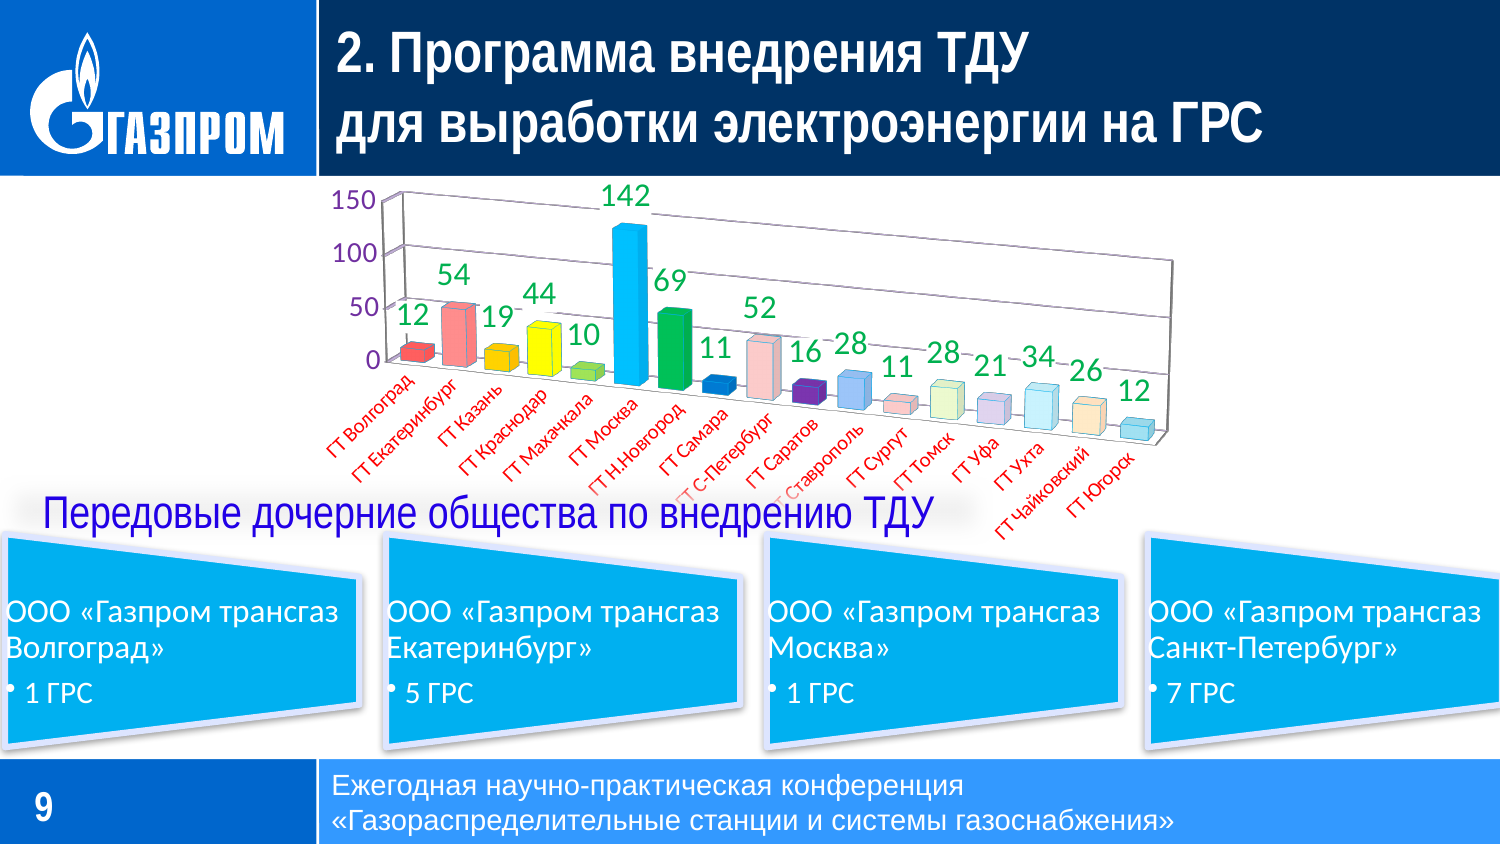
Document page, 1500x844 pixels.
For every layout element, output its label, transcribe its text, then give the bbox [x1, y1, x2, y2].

text_box Ежегодная научно-практическая конференция «Газораспределительные станции и системы газоснабжения» [316, 758, 1498, 844]
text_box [4, 533, 1500, 748]
chart [0, 171, 1493, 565]
text_box 2. Программа внедрения ТДУ для выработки электроэнергии на ГРС [322, 7, 1500, 162]
